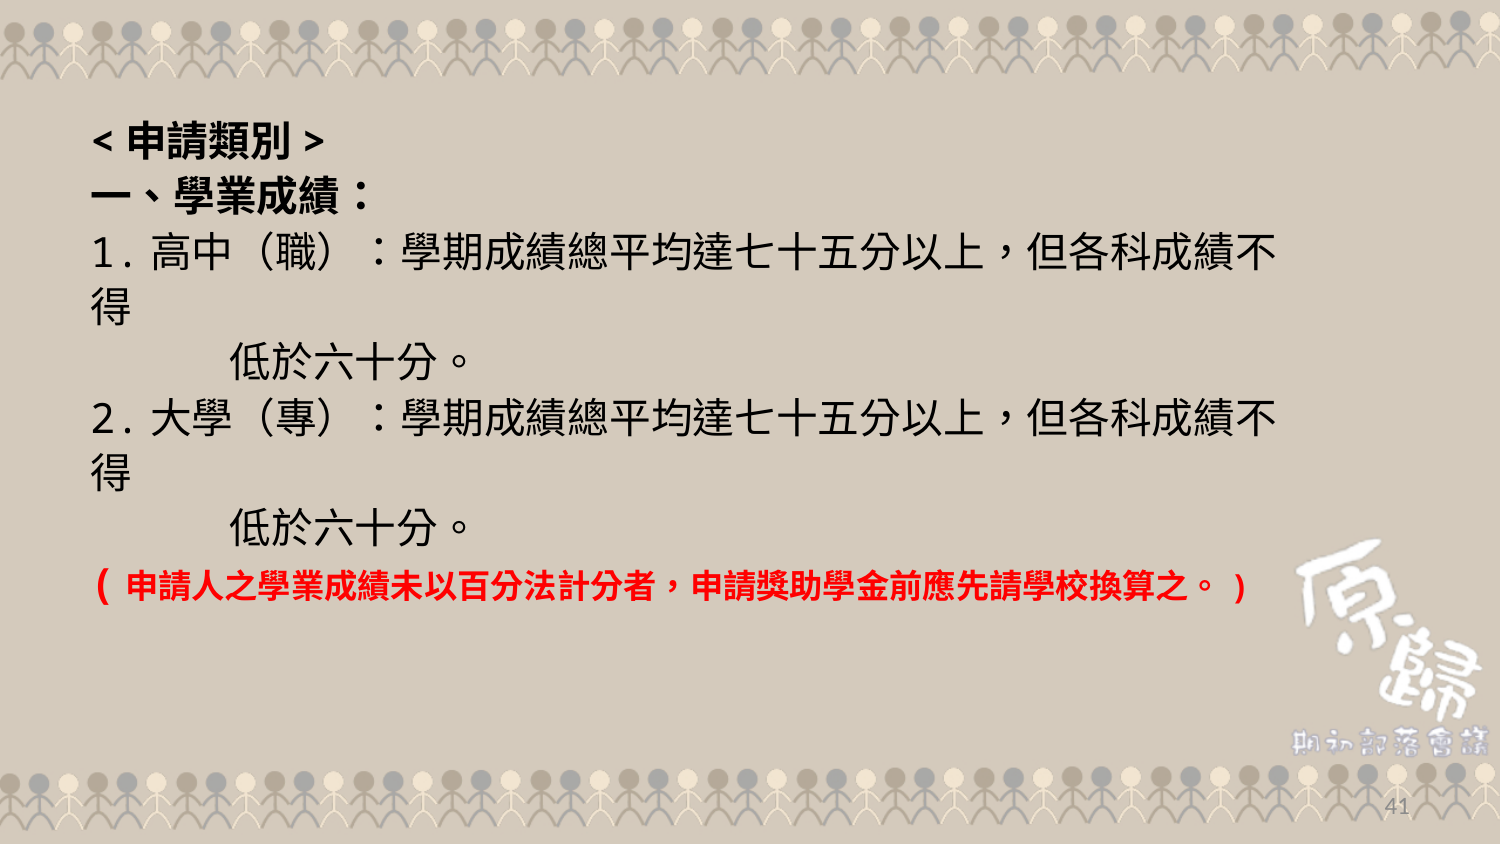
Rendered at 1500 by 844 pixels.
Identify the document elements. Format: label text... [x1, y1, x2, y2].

slide_number 41 [1074, 782, 1425, 827]
list <申請類別> 一、學業成績： 1.高中（職）：學期成績總平均達七十五分以上，但各科成績不得 低於六十分。 2.大學（專）：學期成績總平均達七十五分以上，但各科成績不得 低於六十分。 (申請人之學業成績未以百分法計分者，申請獎助學金前應先請學校換算之。) [75, 102, 1317, 824]
